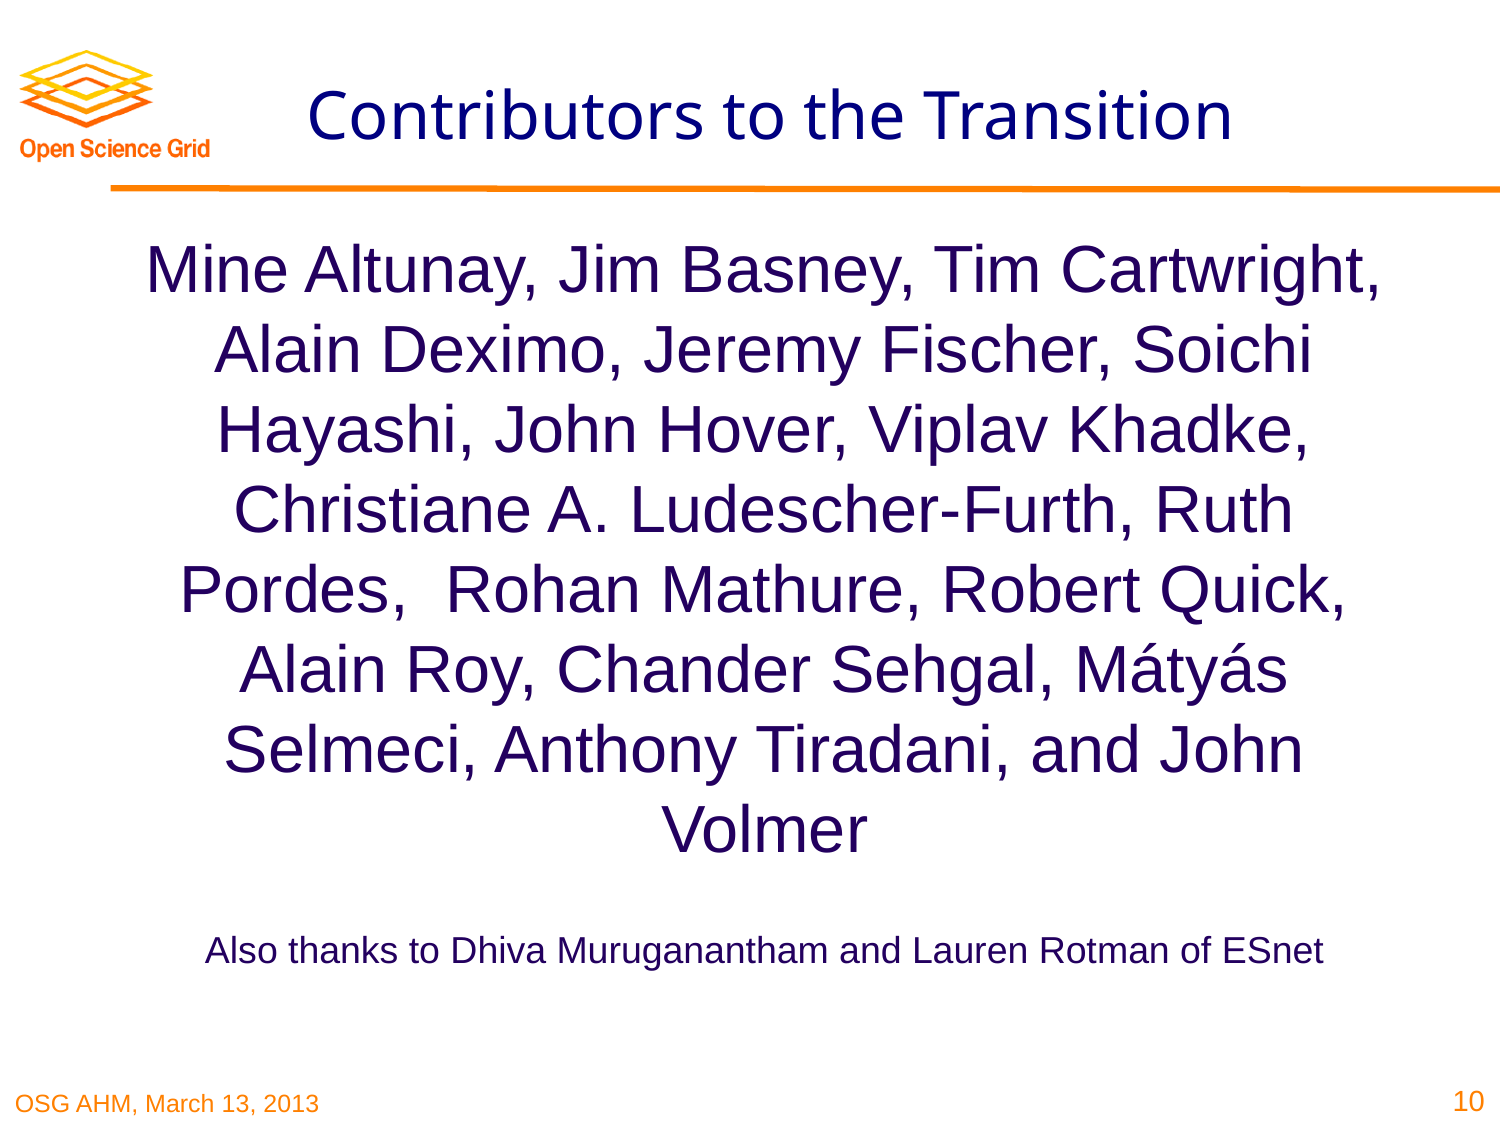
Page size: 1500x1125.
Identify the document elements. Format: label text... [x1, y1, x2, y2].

title Contributors to the Transition [201, 18, 1342, 207]
slide_number 10 [1431, 1050, 1500, 1125]
list Mine Altunay, Jim Basney, Tim Cartwright, Alain Deximo, Jeremy Fischer, Soichi Hayashi, John Hover, Viplav Khadke, Christiane A. Ludescher-Furth, Ruth Pordes, Rohan Mathure, Robert Quick, Alain Roy, Chander Sehgal, Mátyás Selmeci, Anthony Tiradani, and John Volmer Also thanks to Dhiva Muruganantham and Lauren Rotman of ESnet [127, 218, 1403, 988]
picture [0, 27, 201, 179]
